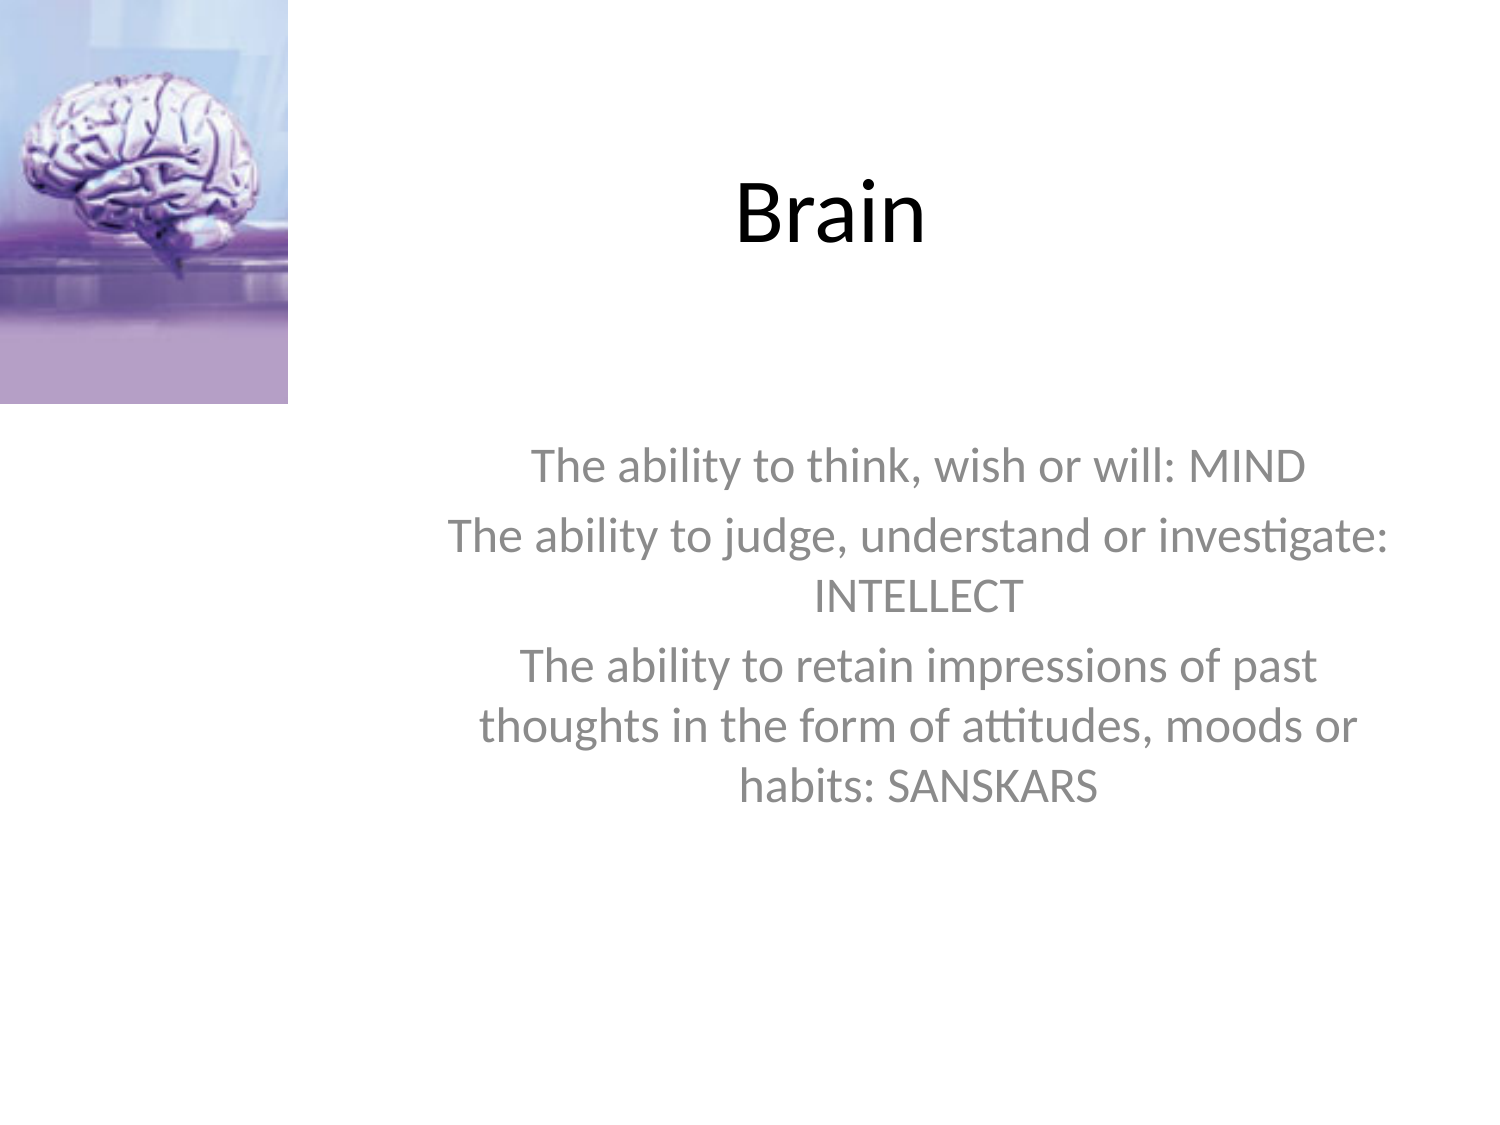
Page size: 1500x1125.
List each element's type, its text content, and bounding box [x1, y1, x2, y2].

title Brain [324, 50, 1338, 361]
picture [0, 0, 288, 405]
subtitle The ability to think, wish or will: MIND The ability to judge, understand or investigate: INTELLECT The ability to retain impressions of past thoughts in the form of attitudes, moods or habits: SANSKARS [412, 425, 1425, 650]
